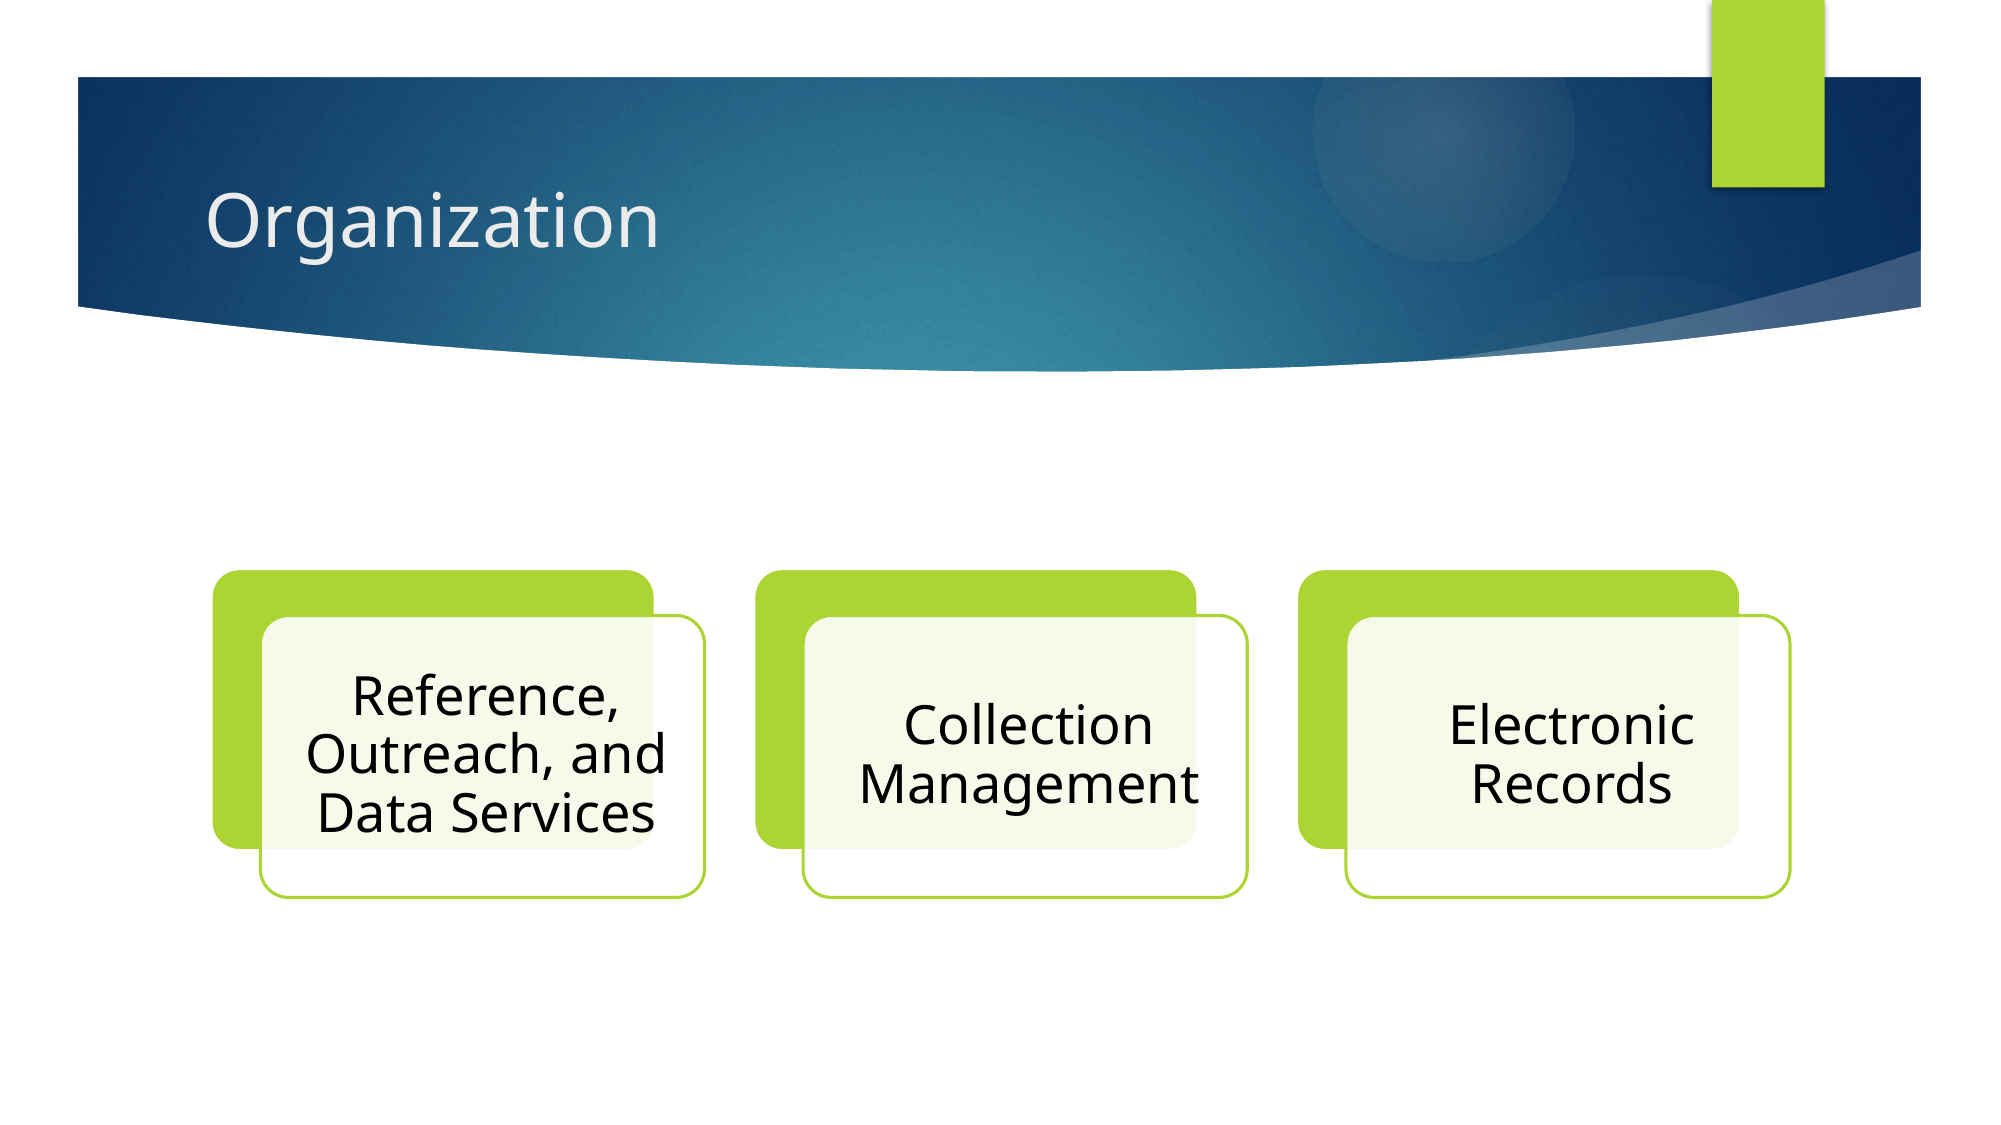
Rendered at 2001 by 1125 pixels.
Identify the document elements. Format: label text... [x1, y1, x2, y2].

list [210, 479, 1791, 987]
title Organization [189, 159, 1627, 276]
